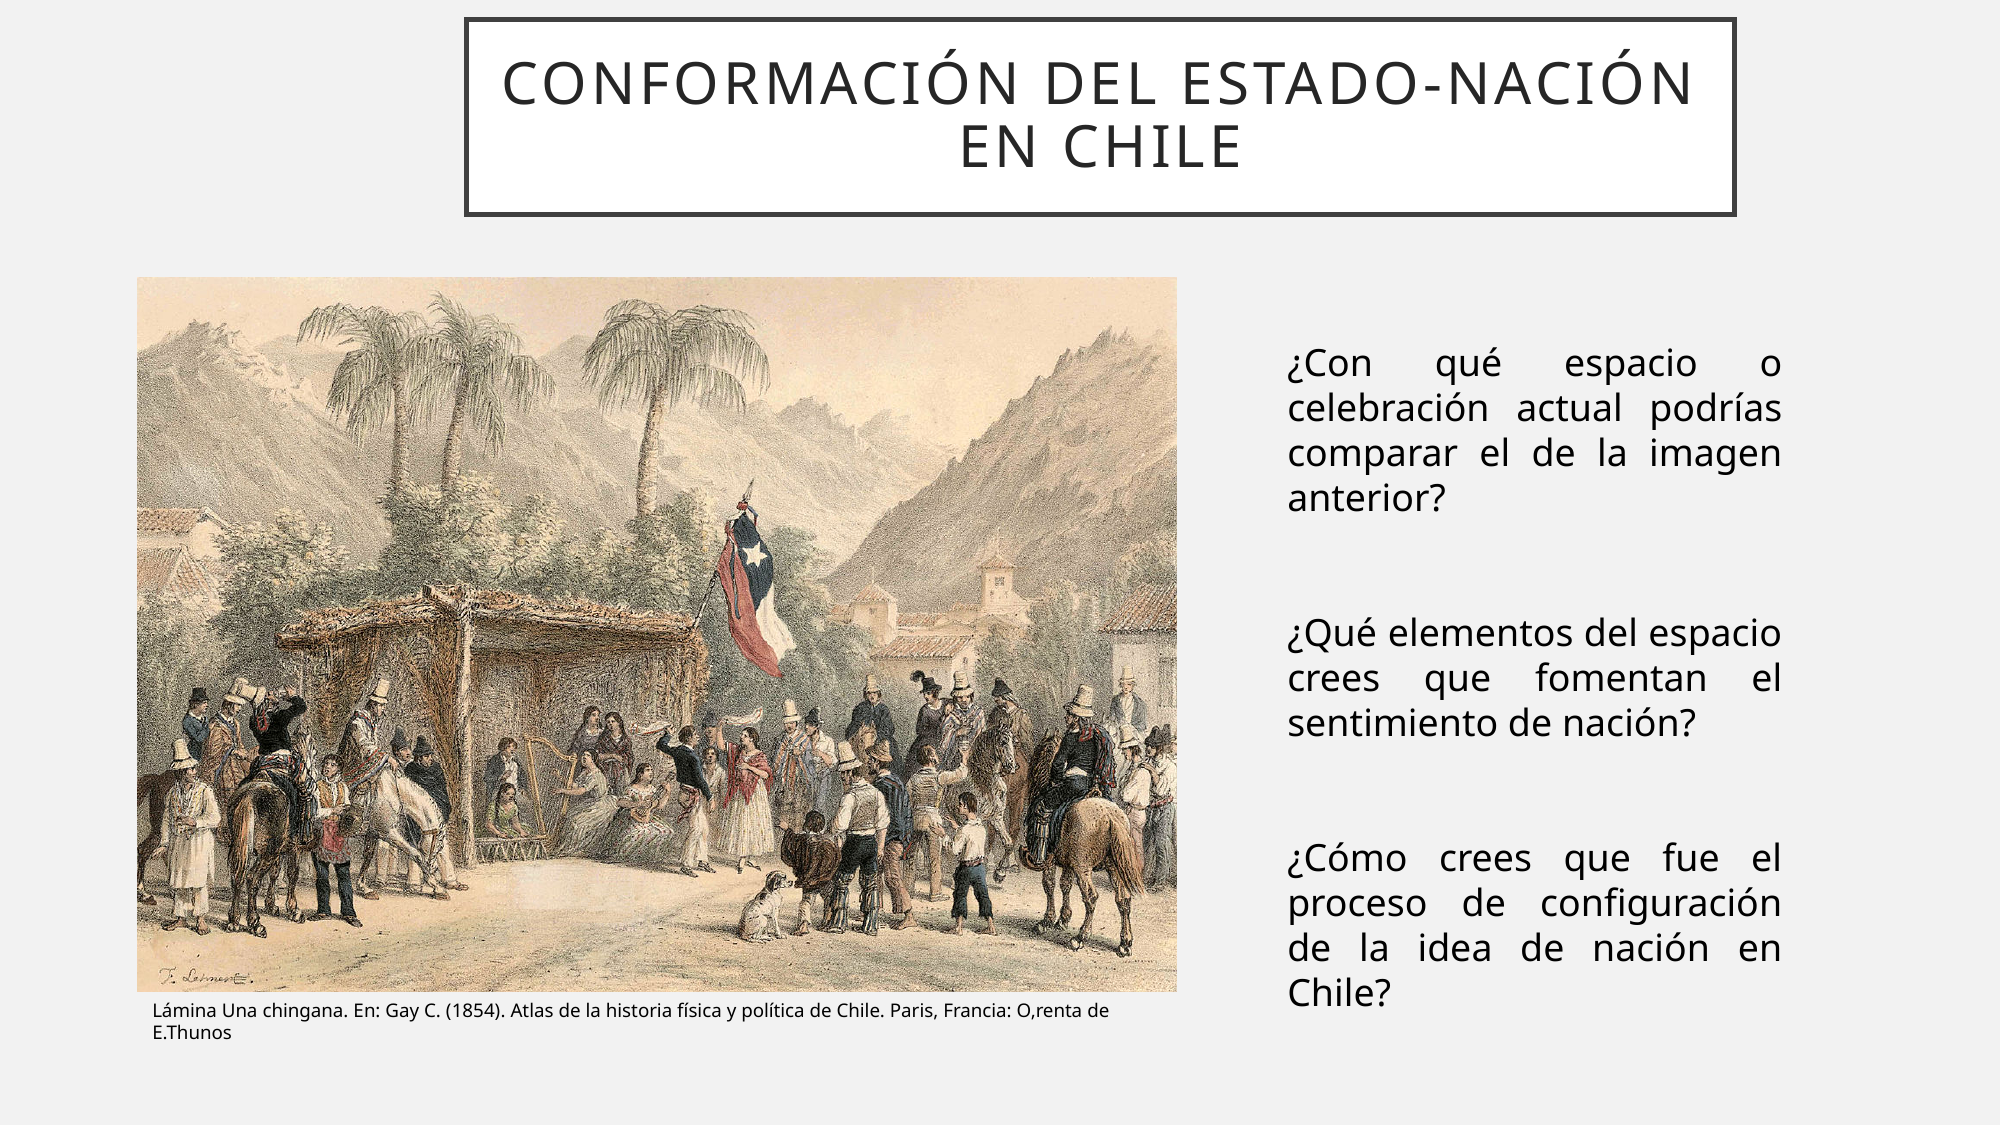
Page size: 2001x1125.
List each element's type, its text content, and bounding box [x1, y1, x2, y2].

text_box ¿Con qué espacio o celebración actual podrías comparar el de la imagen anterior? ¿Qué elementos del espacio crees que fomentan el sentimiento de nación? ¿Cómo crees que fue el proceso de configuración de la idea de nación en Chile? [1272, 331, 1798, 1021]
text_box Lámina Una chingana. En: Gay C. (1854). Atlas de la historia física y política de Chile. Paris, Francia: O,renta de E.Thunos [137, 992, 1177, 1051]
title Conformación del Estado-nación en Chile [464, 17, 1737, 217]
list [137, 277, 1178, 992]
